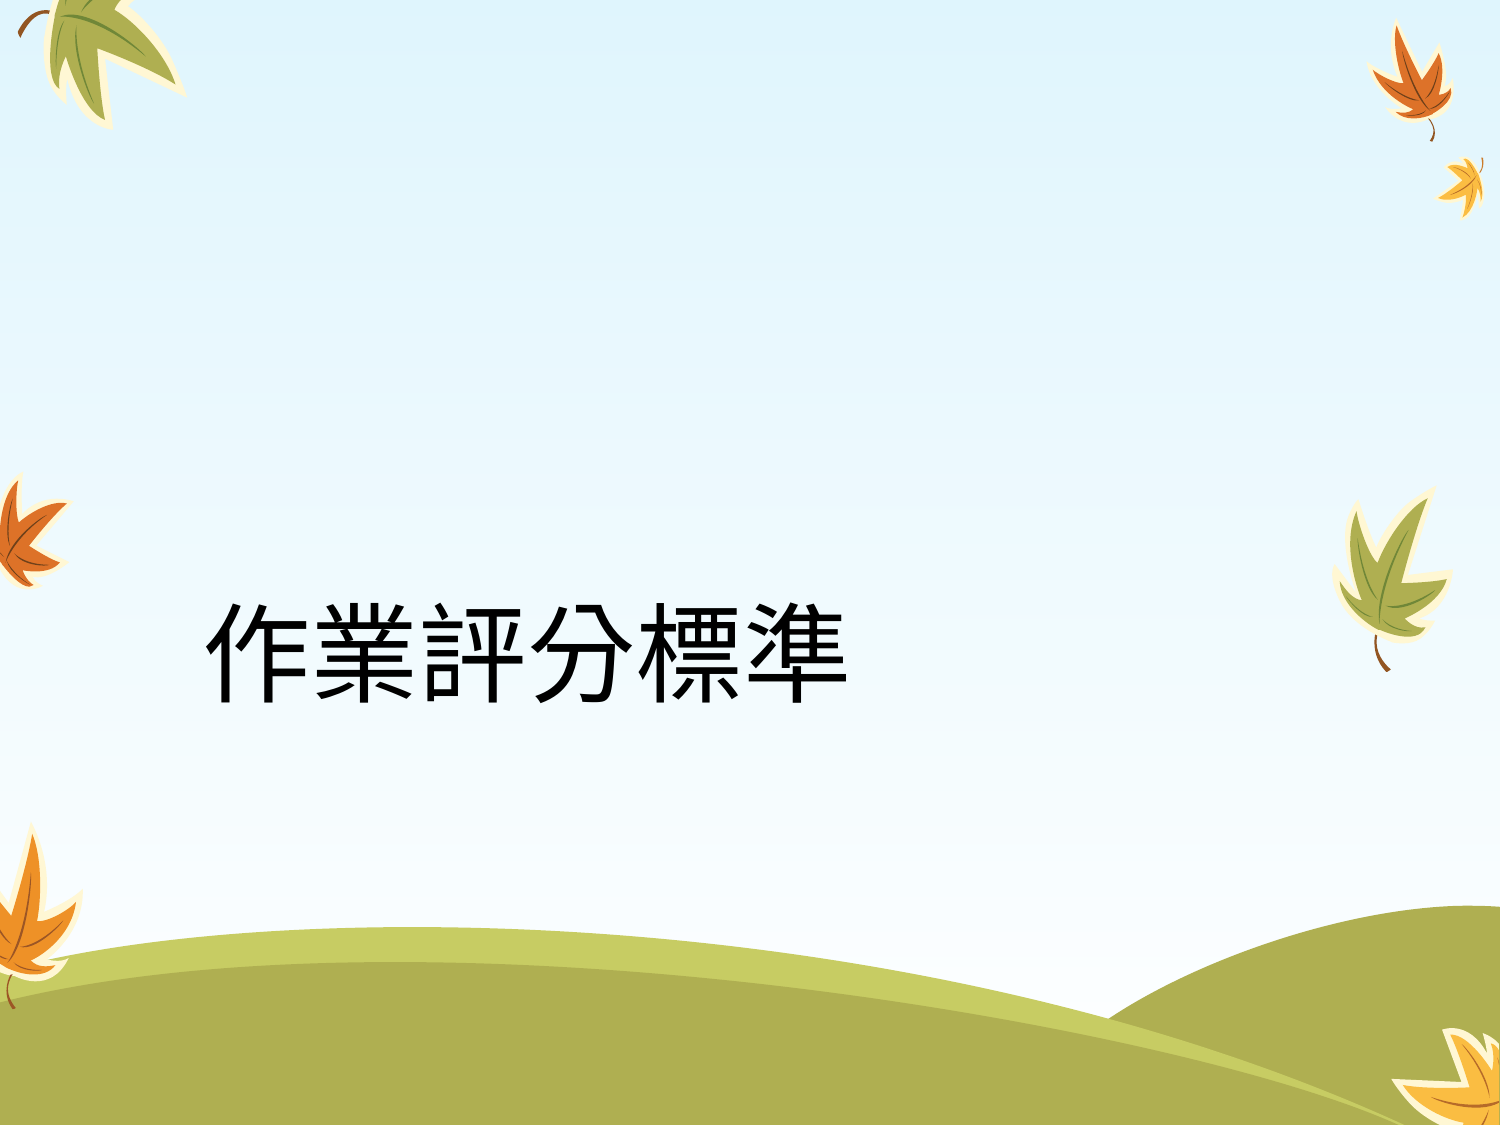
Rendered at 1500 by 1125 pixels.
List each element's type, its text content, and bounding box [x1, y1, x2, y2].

title 作業評分標準 [187, 243, 1313, 725]
